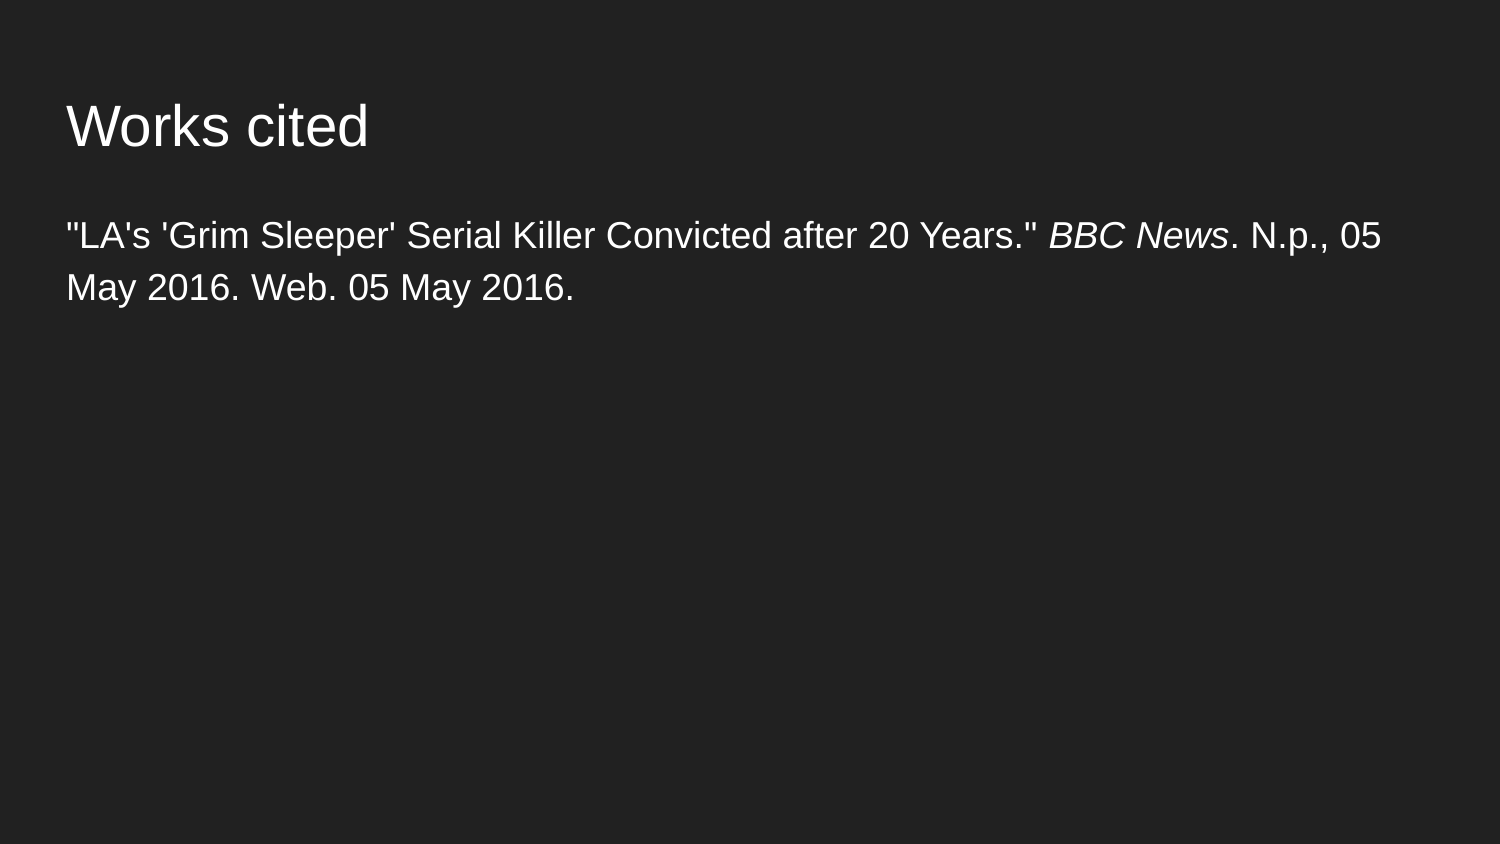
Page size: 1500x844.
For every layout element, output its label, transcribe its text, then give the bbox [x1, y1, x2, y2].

list "LA's 'Grim Sleeper' Serial Killer Convicted after 20 Years." BBC News. N.p., 05 May 2016. Web. 05 May 2016. [51, 189, 1449, 750]
title Works cited [51, 72, 1449, 167]
